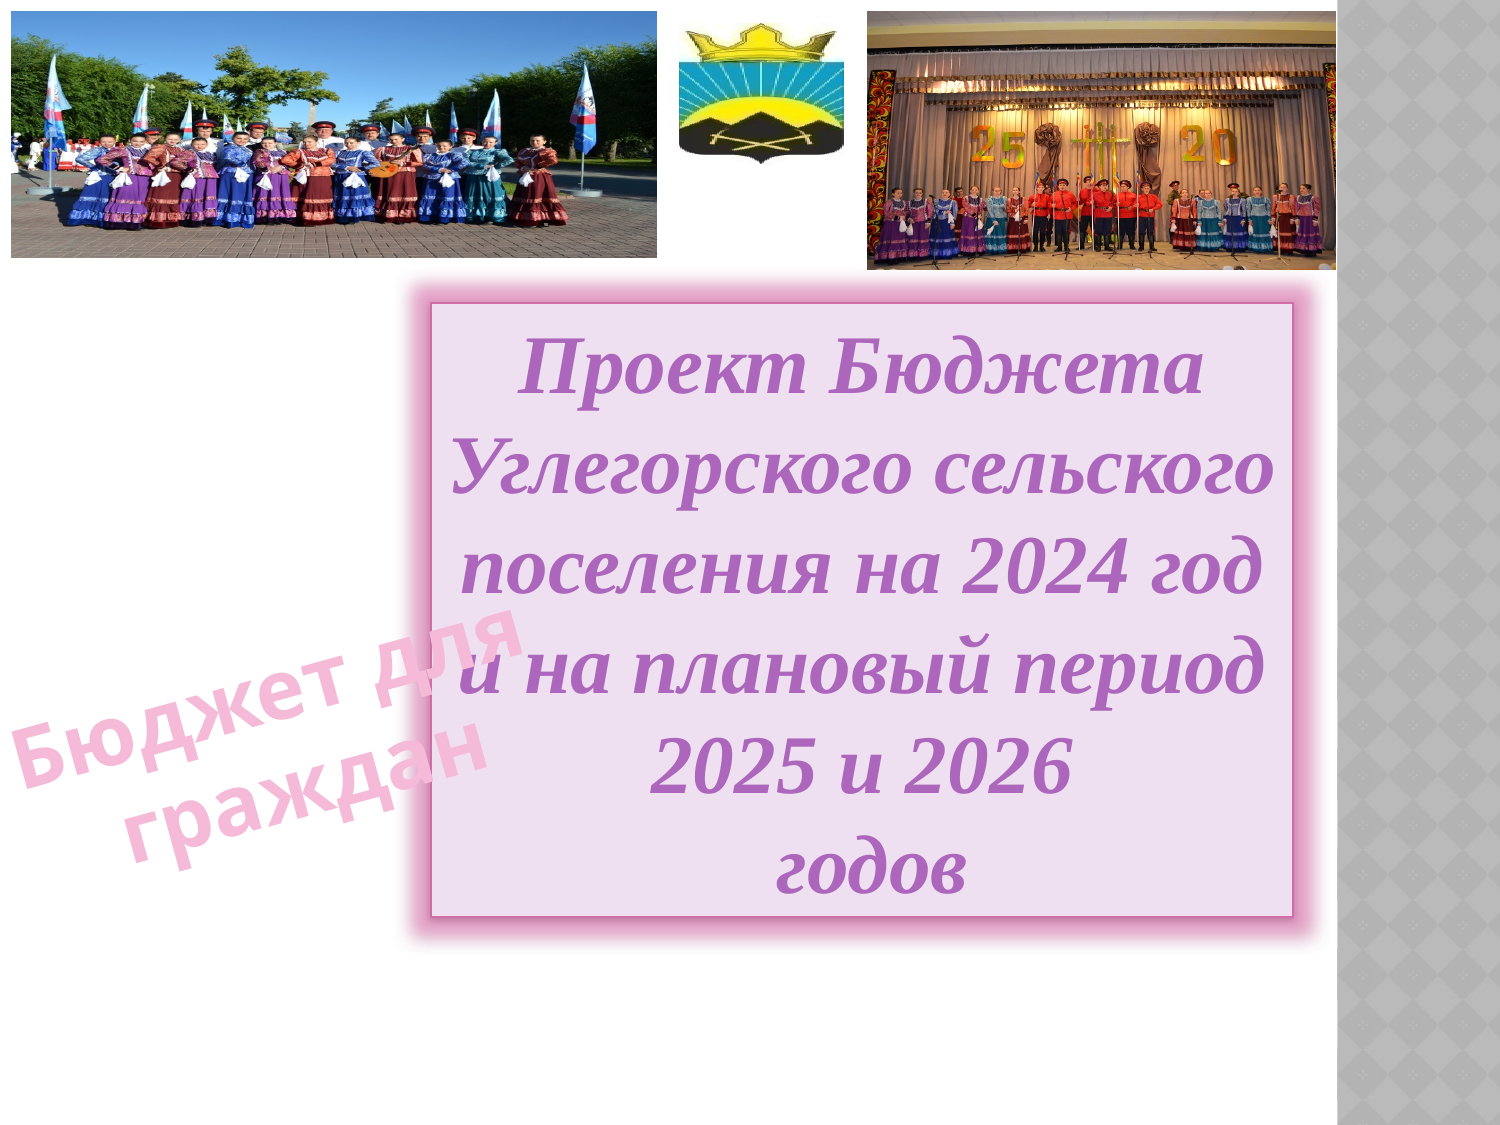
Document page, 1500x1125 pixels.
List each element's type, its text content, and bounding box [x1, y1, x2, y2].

picture [866, 11, 1337, 270]
text_box Проект Бюджета Углегорского сельского поселения на 2024 год и на плановый период 2025 и 2026 годов [430, 302, 1294, 918]
picture [679, 23, 845, 165]
text_box Бюджет для граждан [0, 524, 707, 927]
picture [11, 11, 657, 259]
